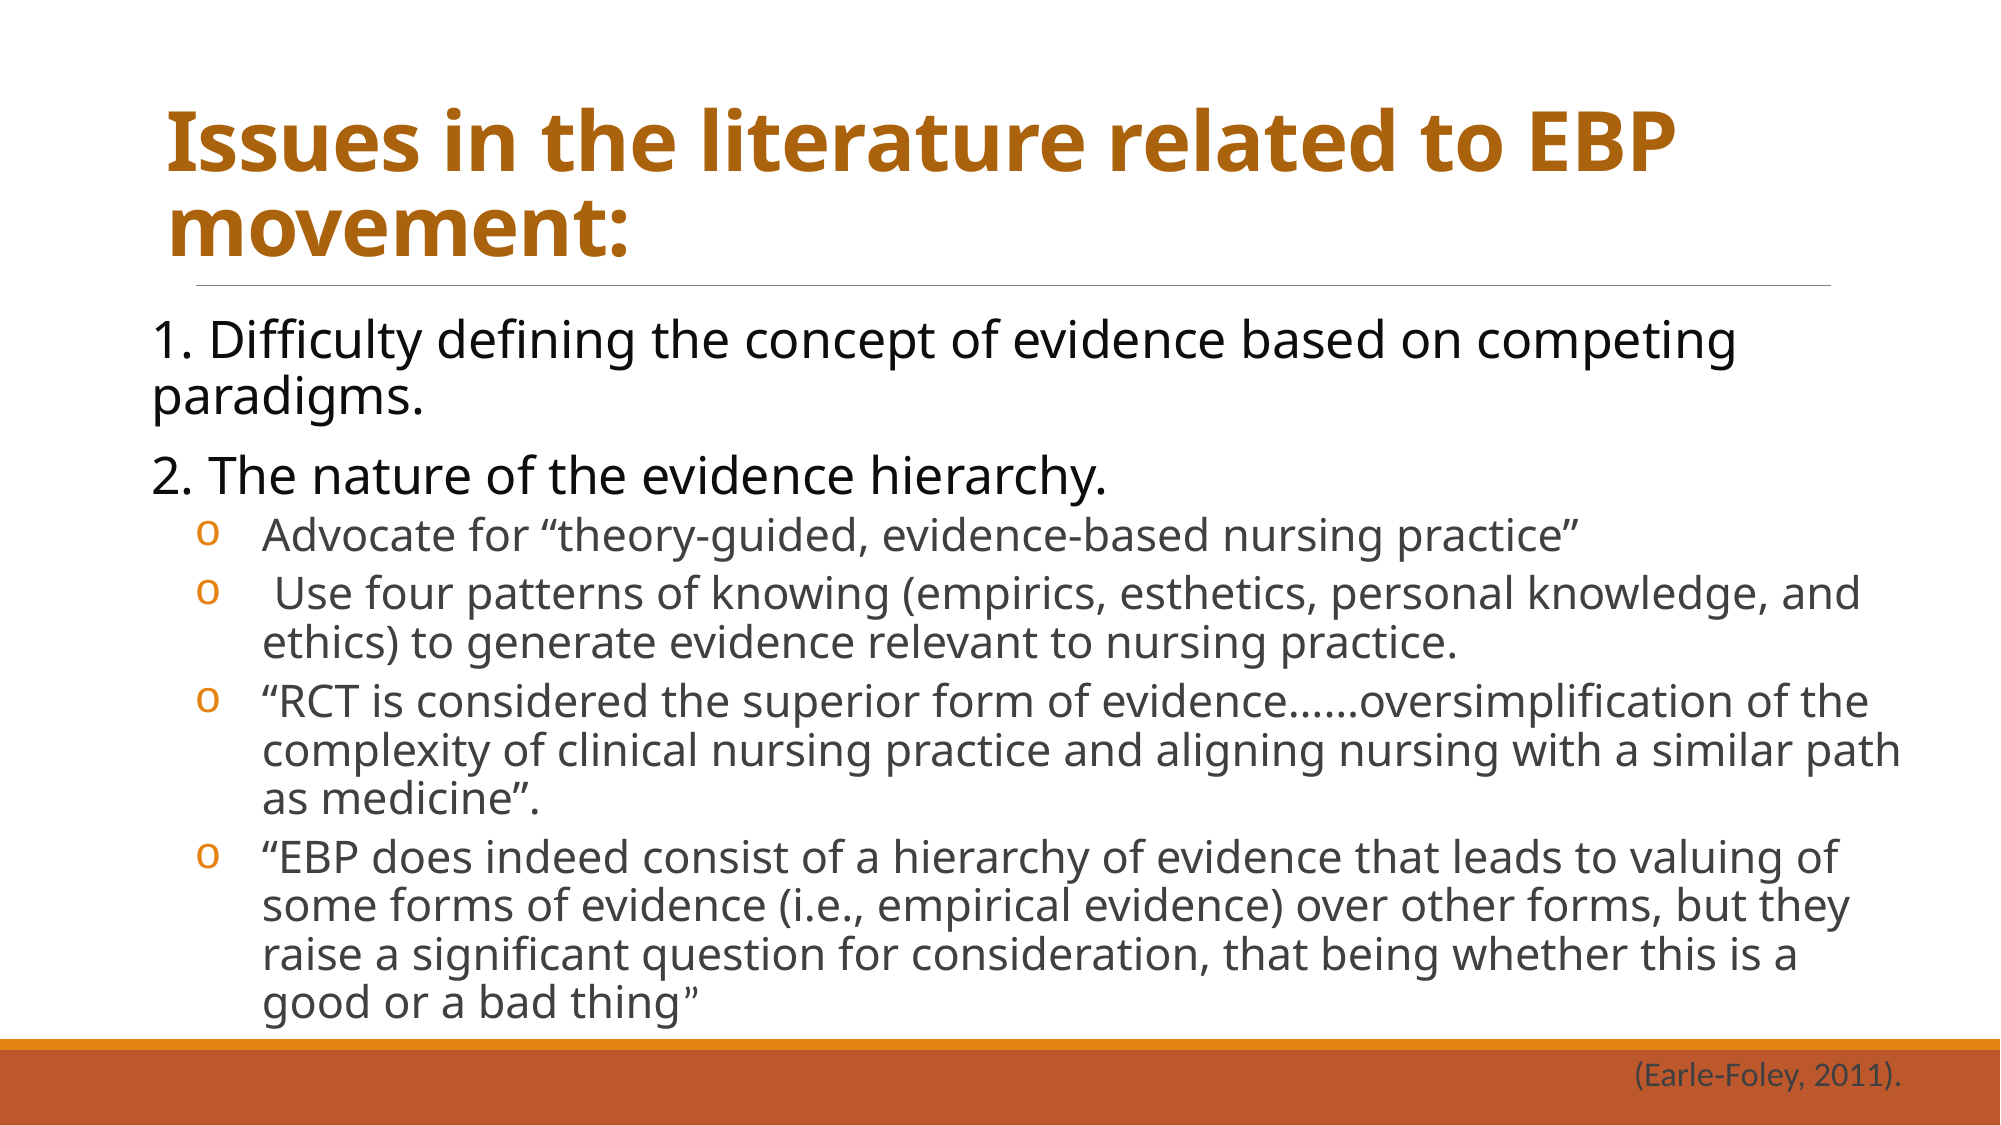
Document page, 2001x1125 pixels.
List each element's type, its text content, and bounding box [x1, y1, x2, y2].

title Issues in the literature related to EBP movement: [151, 63, 1952, 281]
list 1. Difficulty defining the concept of evidence based on competing paradigms. 2. The nature of the evidence hierarchy. Advocate for “theory-guided, evidence-based nursing practice” Use four patterns of knowing (empirics, esthetics, personal knowledge, and ethics) to generate evidence relevant to nursing practice. “RCT is considered the superior form of evidence……oversimplification of the complexity of clinical nursing practice and aligning nursing with a similar path as medicine”. “EBP does indeed consist of a hierarchy of evidence that leads to valuing of some forms of evidence (i.e., empirical evidence) over other forms, but they raise a significant question for consideration, that being whether this is a good or a bad thing” (Earle‐Foley, 2011). [151, 306, 1911, 1103]
